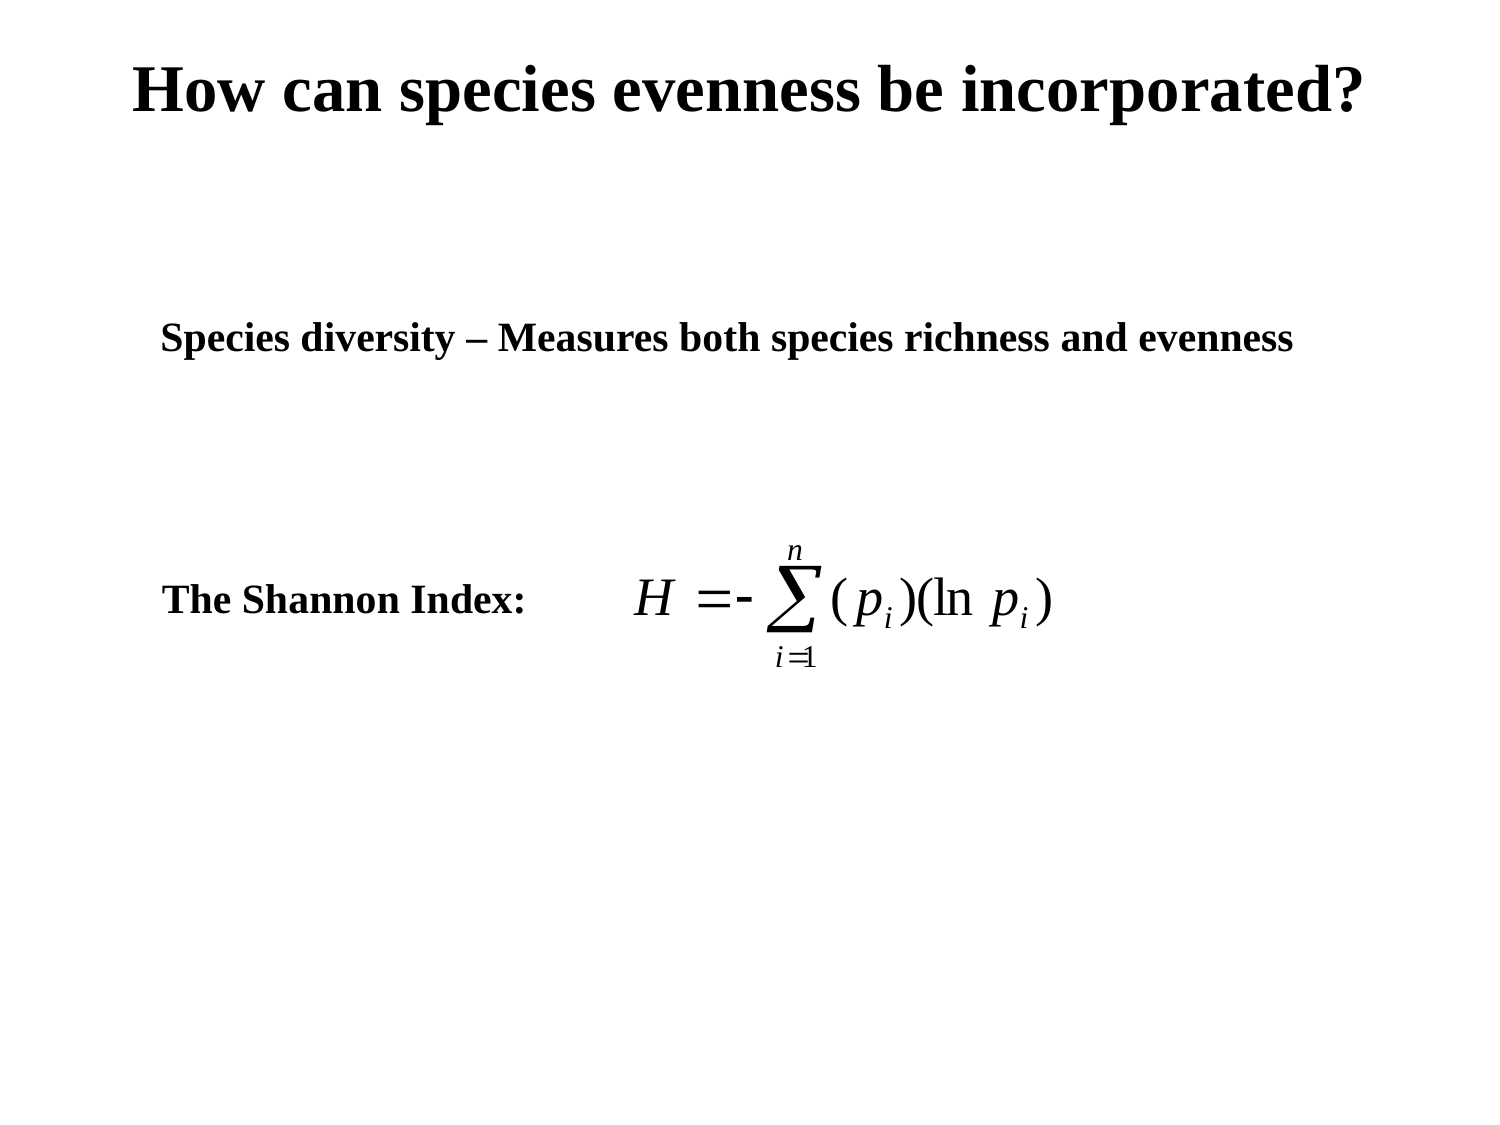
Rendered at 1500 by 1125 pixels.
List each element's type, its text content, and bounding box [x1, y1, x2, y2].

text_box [624, 524, 1063, 679]
text_box Species diversity – Measures both species richness and evenness [145, 302, 1310, 368]
text_box How can species evenness be incorporated? [0, 37, 1500, 133]
text_box The Shannon Index: [147, 564, 542, 630]
